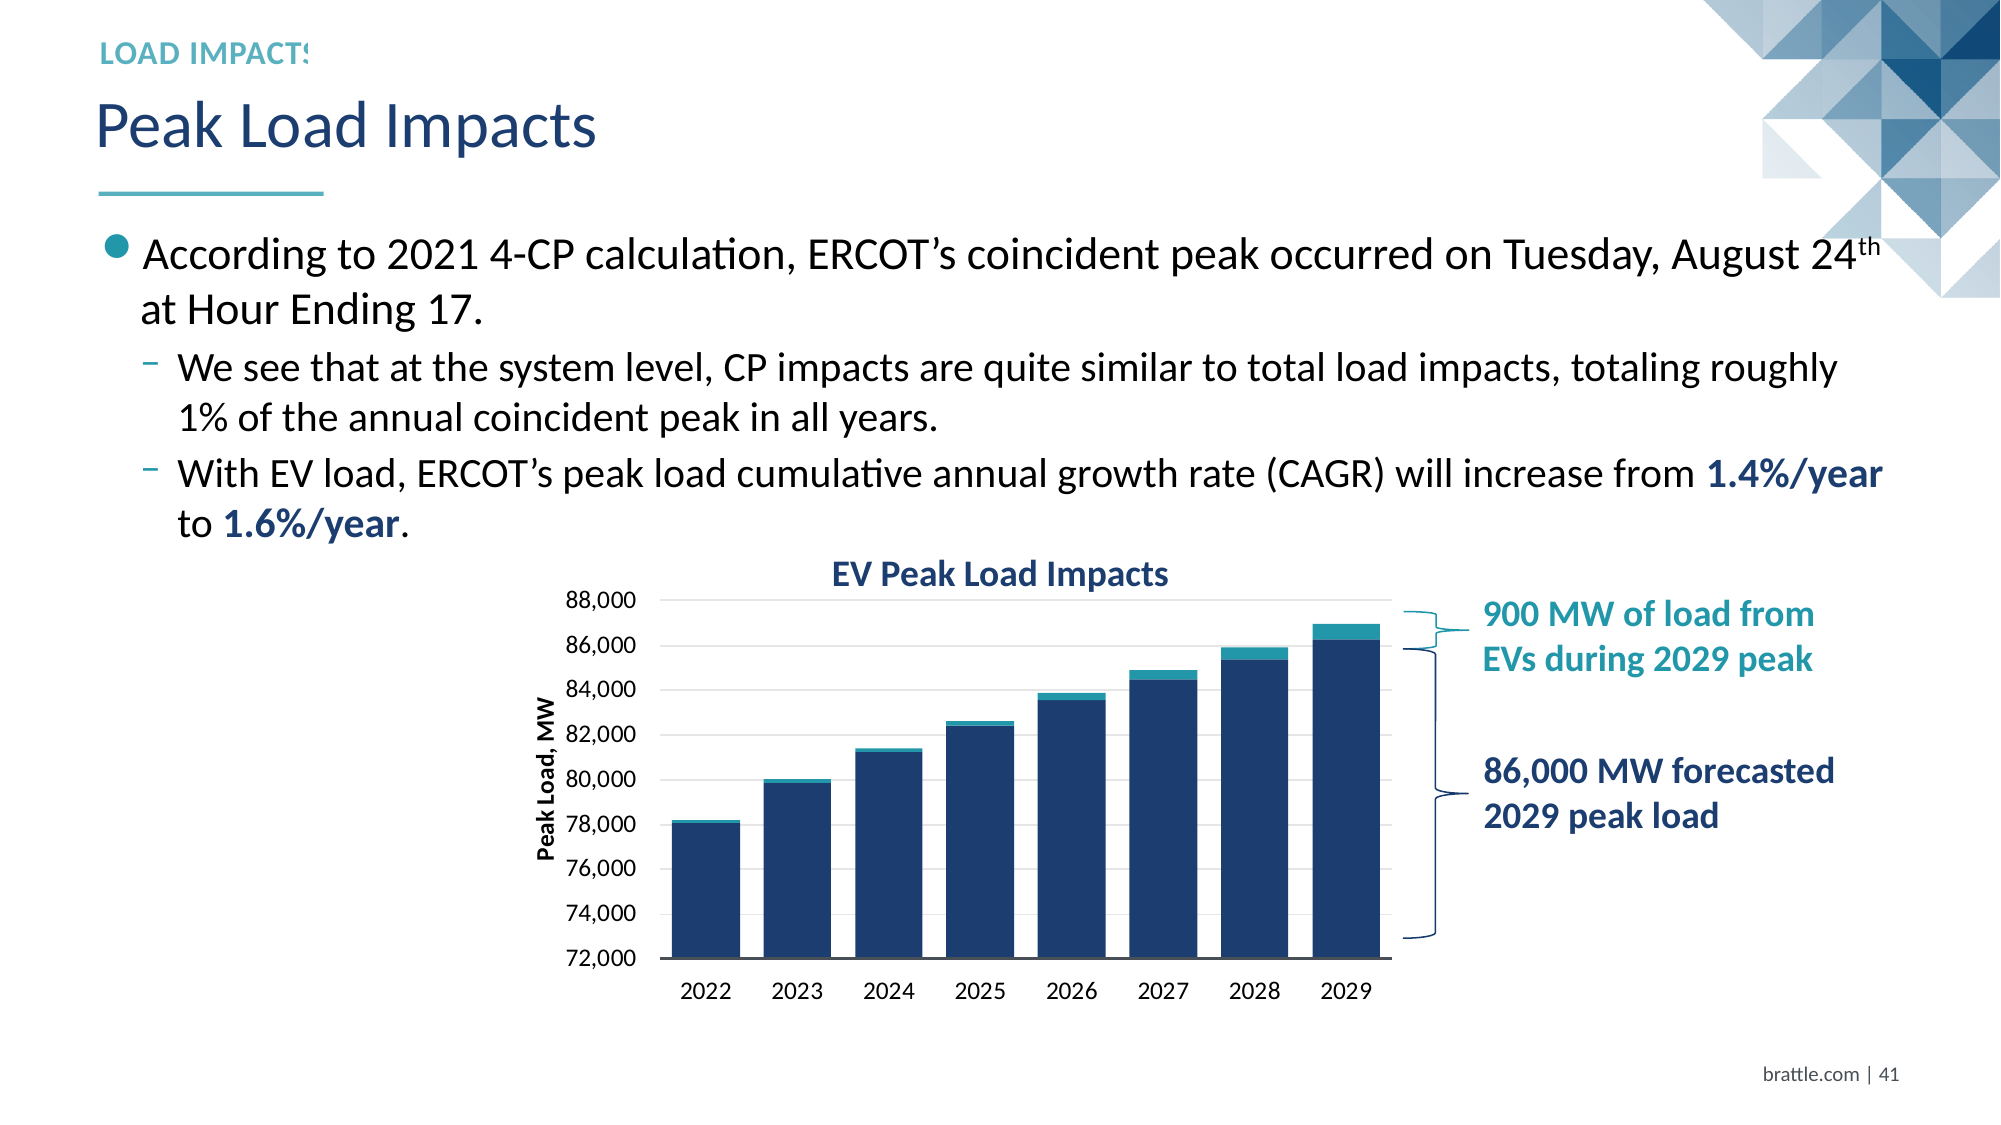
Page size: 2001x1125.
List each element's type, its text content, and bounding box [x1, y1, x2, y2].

text_box [1441, 627, 1467, 633]
text_box [1441, 790, 1468, 797]
picture [521, 541, 1437, 1032]
list Load Impacts [83, 1, 1075, 84]
list According to 2021 4-CP calculation, ERCOT’s coincident peak occurred on Tuesday, August 24th at Hour Ending 17. We see that at the system level, CP impacts are quite similar to total load impacts, totaling roughly 1% of the annual coincident peak in all years. With EV load, ERCOT’s peak load cumulative annual growth rate (CAGR) will increase from 1.4%/year to 1.6%/year. [83, 193, 1915, 1014]
picture [1703, 0, 2000, 298]
slide_number brattle.com | 40 [1676, 1042, 1915, 1103]
text_box 900 MW of load from EVs during 2029 peak [1467, 581, 1881, 686]
text_box 86,000 MW forecasted 2029 peak load [1468, 738, 1882, 843]
title Peak Load Impacts [83, 84, 1762, 176]
